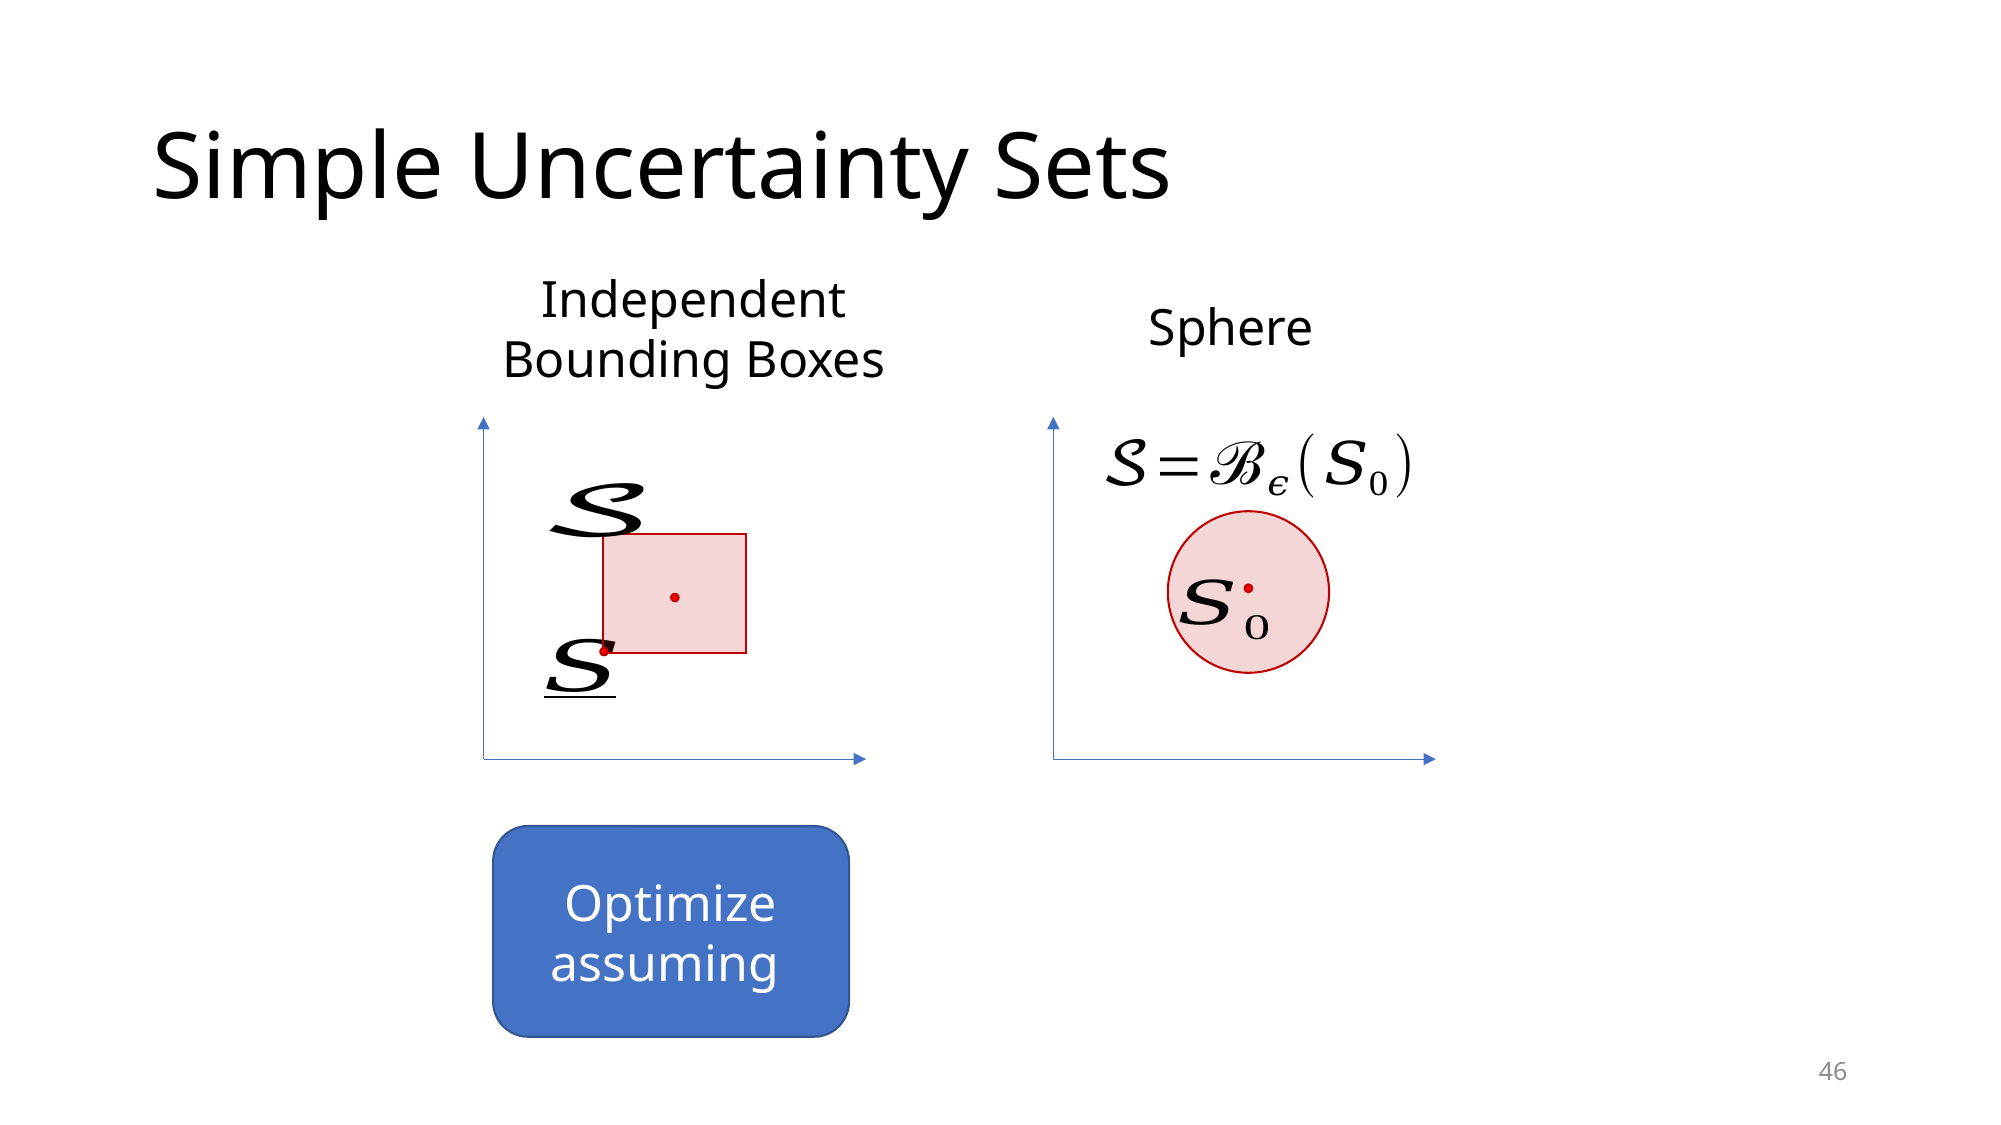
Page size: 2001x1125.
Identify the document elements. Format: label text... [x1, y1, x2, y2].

slide_number 46 [1412, 1042, 1863, 1103]
text_box [602, 533, 747, 654]
title Simple Uncertainty Sets [137, 59, 1863, 278]
text_box Independent Bounding Boxes [487, 260, 901, 396]
text_box [1243, 583, 1254, 594]
text_box [1166, 510, 1331, 674]
text_box [670, 592, 680, 603]
text_box Sphere [1133, 287, 1329, 363]
text_box [599, 646, 609, 657]
